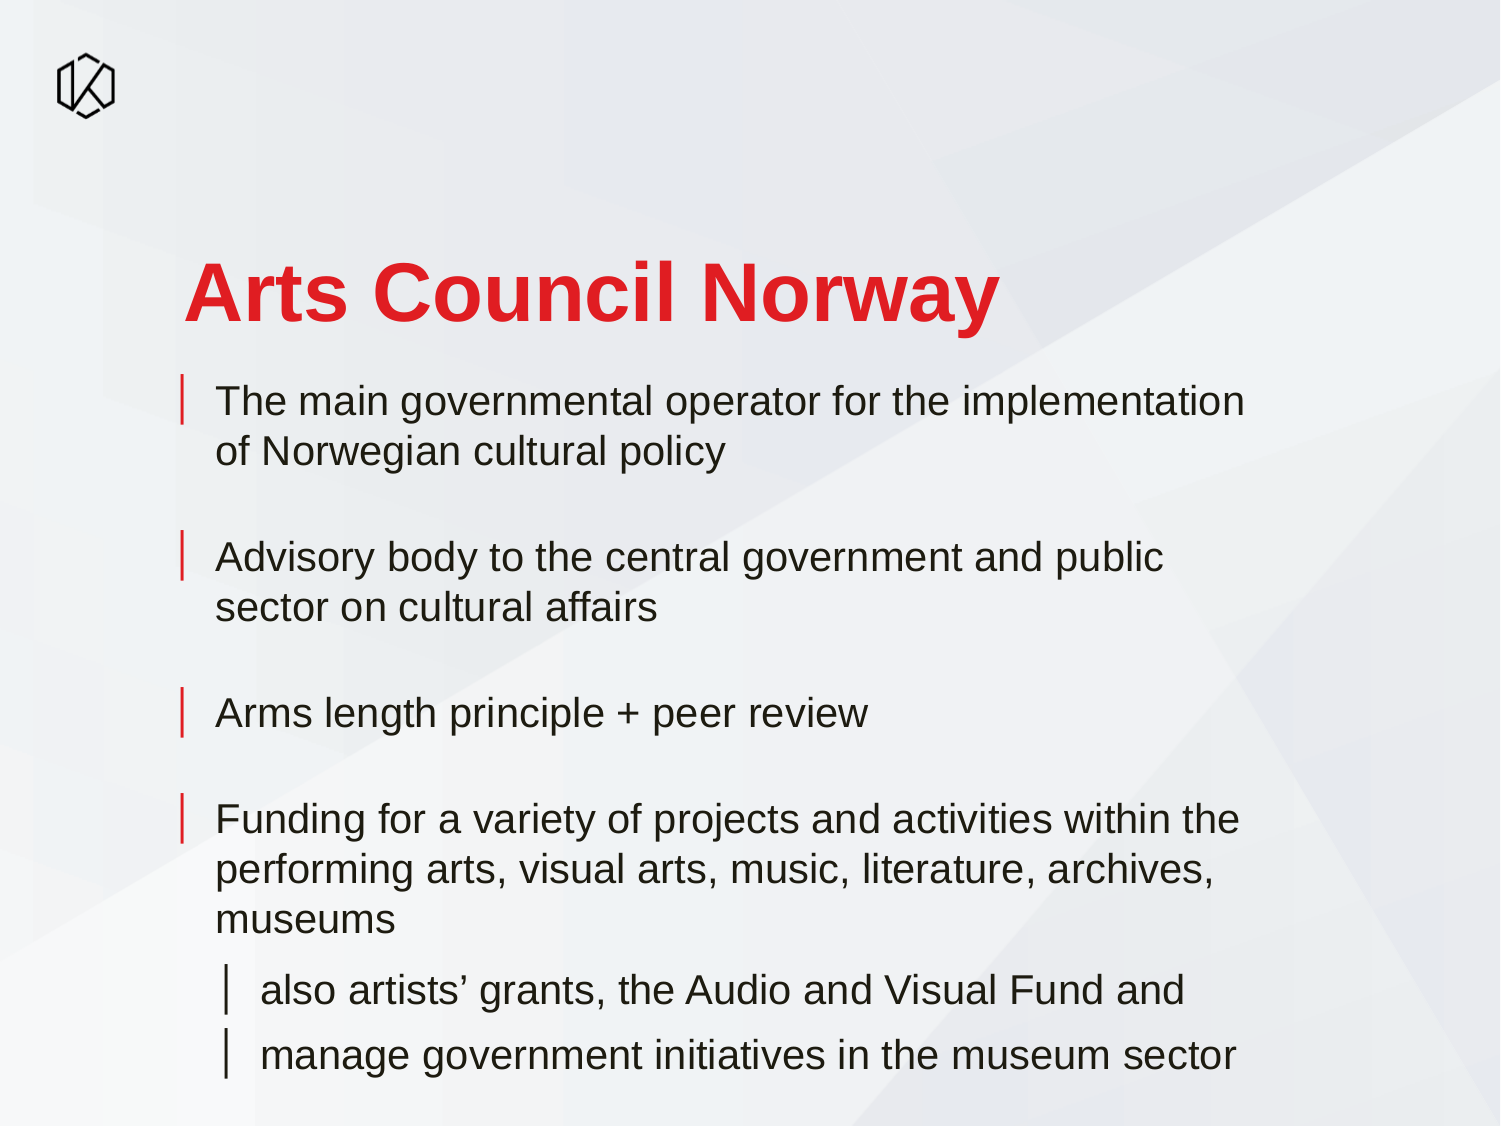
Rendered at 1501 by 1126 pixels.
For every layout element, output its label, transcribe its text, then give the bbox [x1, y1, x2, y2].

title Arts Council Norway [183, 123, 1263, 339]
picture [0, 0, 1501, 1126]
list The main governmental operator for the implementation of Norwegian cultural policy Advisory body to the central government and public sector on cultural affairs Arms length principle + peer review Funding for a variety of projects and activities within the performing arts, visual arts, music, literature, archives, museums also artists’ grants, the Audio and Visual Fund and manage government initiatives in the museum sector [171, 373, 1252, 1000]
